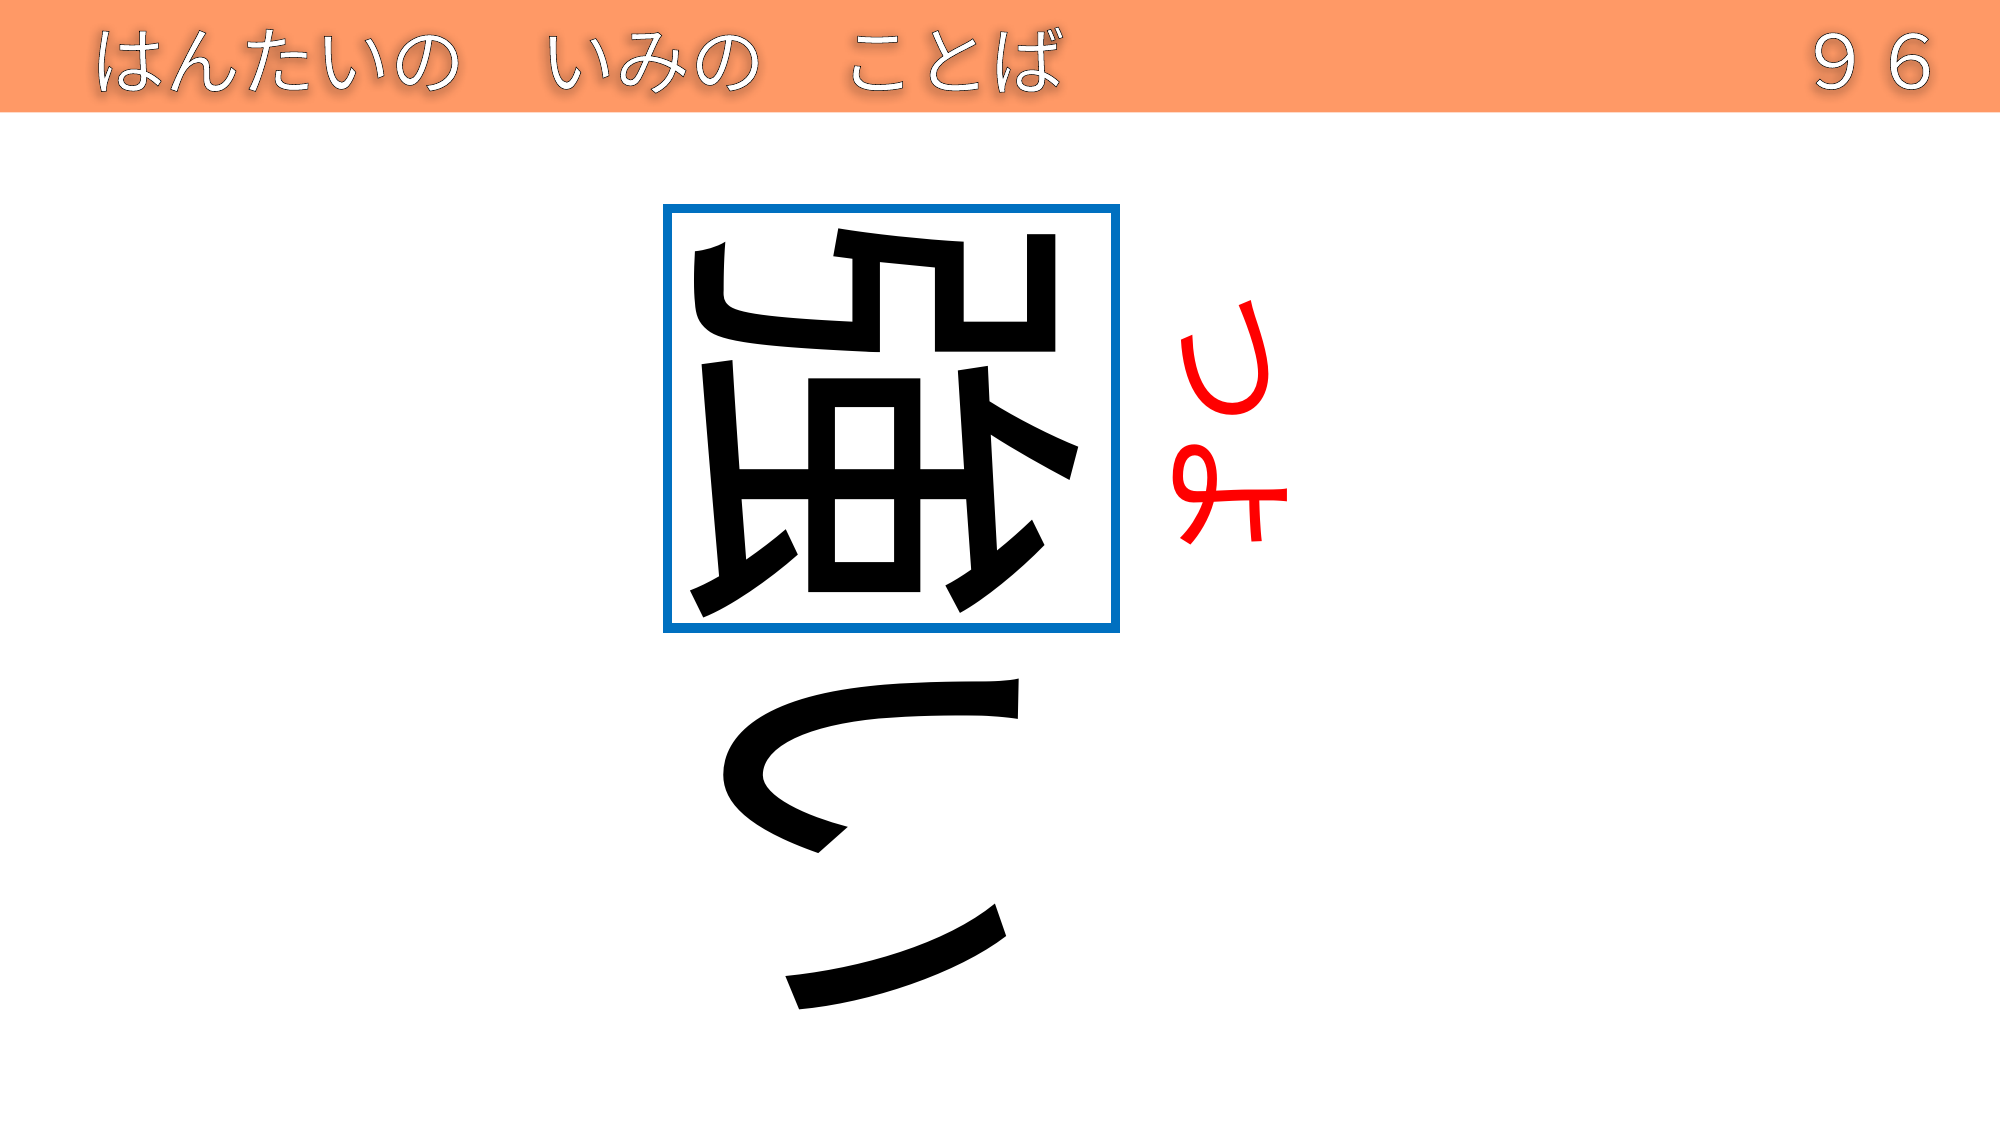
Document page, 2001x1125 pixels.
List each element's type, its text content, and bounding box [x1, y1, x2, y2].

text_box [667, 207, 1116, 629]
text_box 強い [616, 195, 1152, 1125]
text_box つよ [1152, 275, 1325, 569]
text_box [0, 0, 2000, 113]
text_box ９６ [1782, 6, 1963, 112]
text_box はんたいの いみの ことば [75, 6, 1398, 112]
